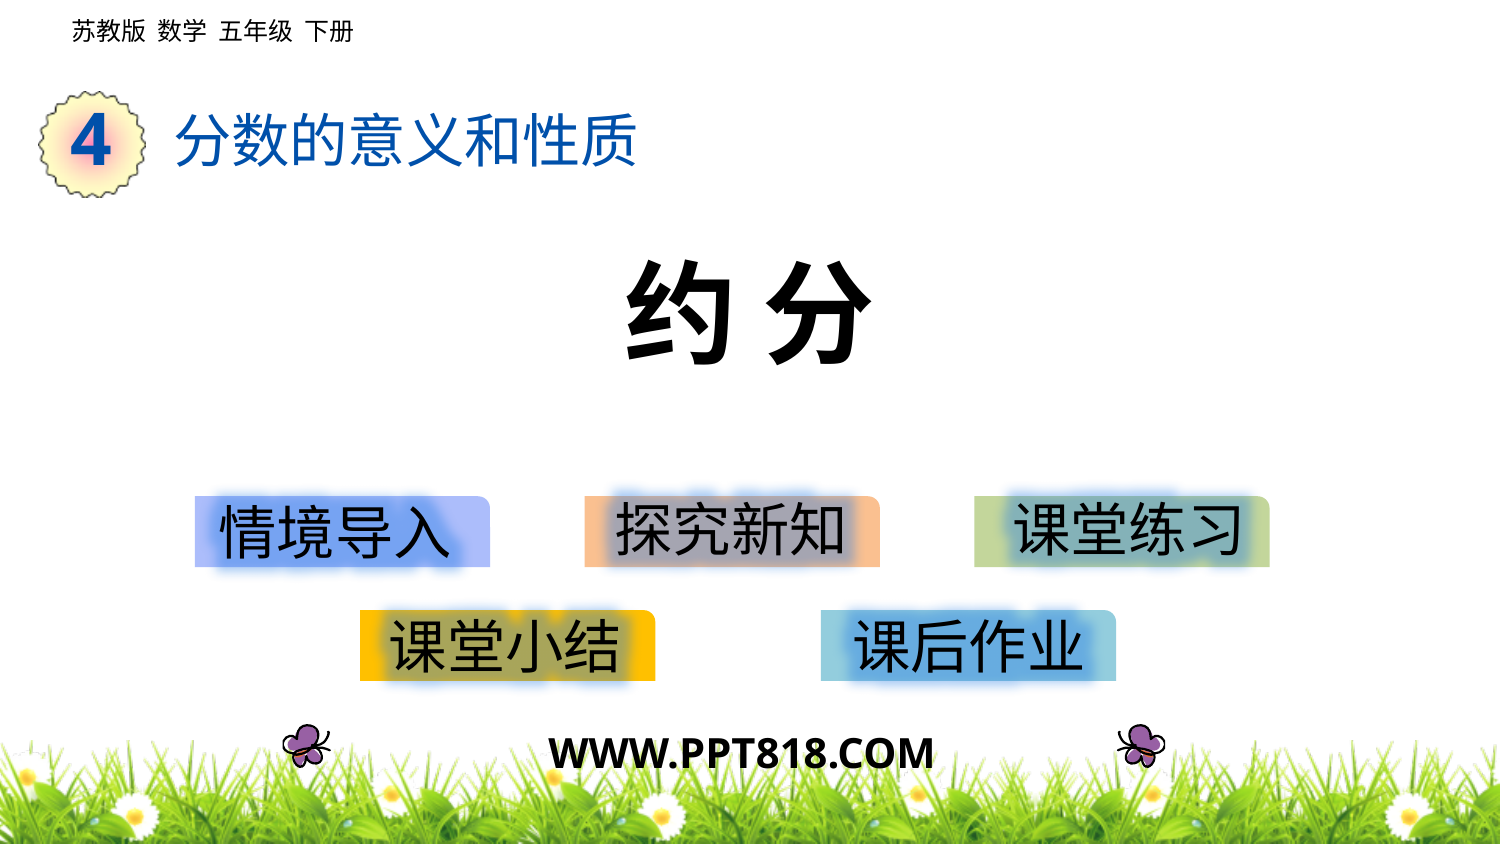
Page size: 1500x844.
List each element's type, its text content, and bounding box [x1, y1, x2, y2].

text_box 课堂小结 [369, 598, 642, 693]
text_box 分数的意义和性质 [161, 98, 651, 180]
picture [0, 723, 1500, 844]
text_box 约 分 [0, 237, 1500, 384]
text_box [37, 84, 146, 198]
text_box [0, 0, 668, 70]
text_box 探究新知 [595, 481, 868, 575]
text_box 课堂练习 [993, 481, 1265, 575]
text_box 课后作业 [833, 598, 1105, 693]
text_box 情境导入 [199, 484, 472, 579]
text_box WWW.PPT818.COM [477, 714, 1007, 784]
